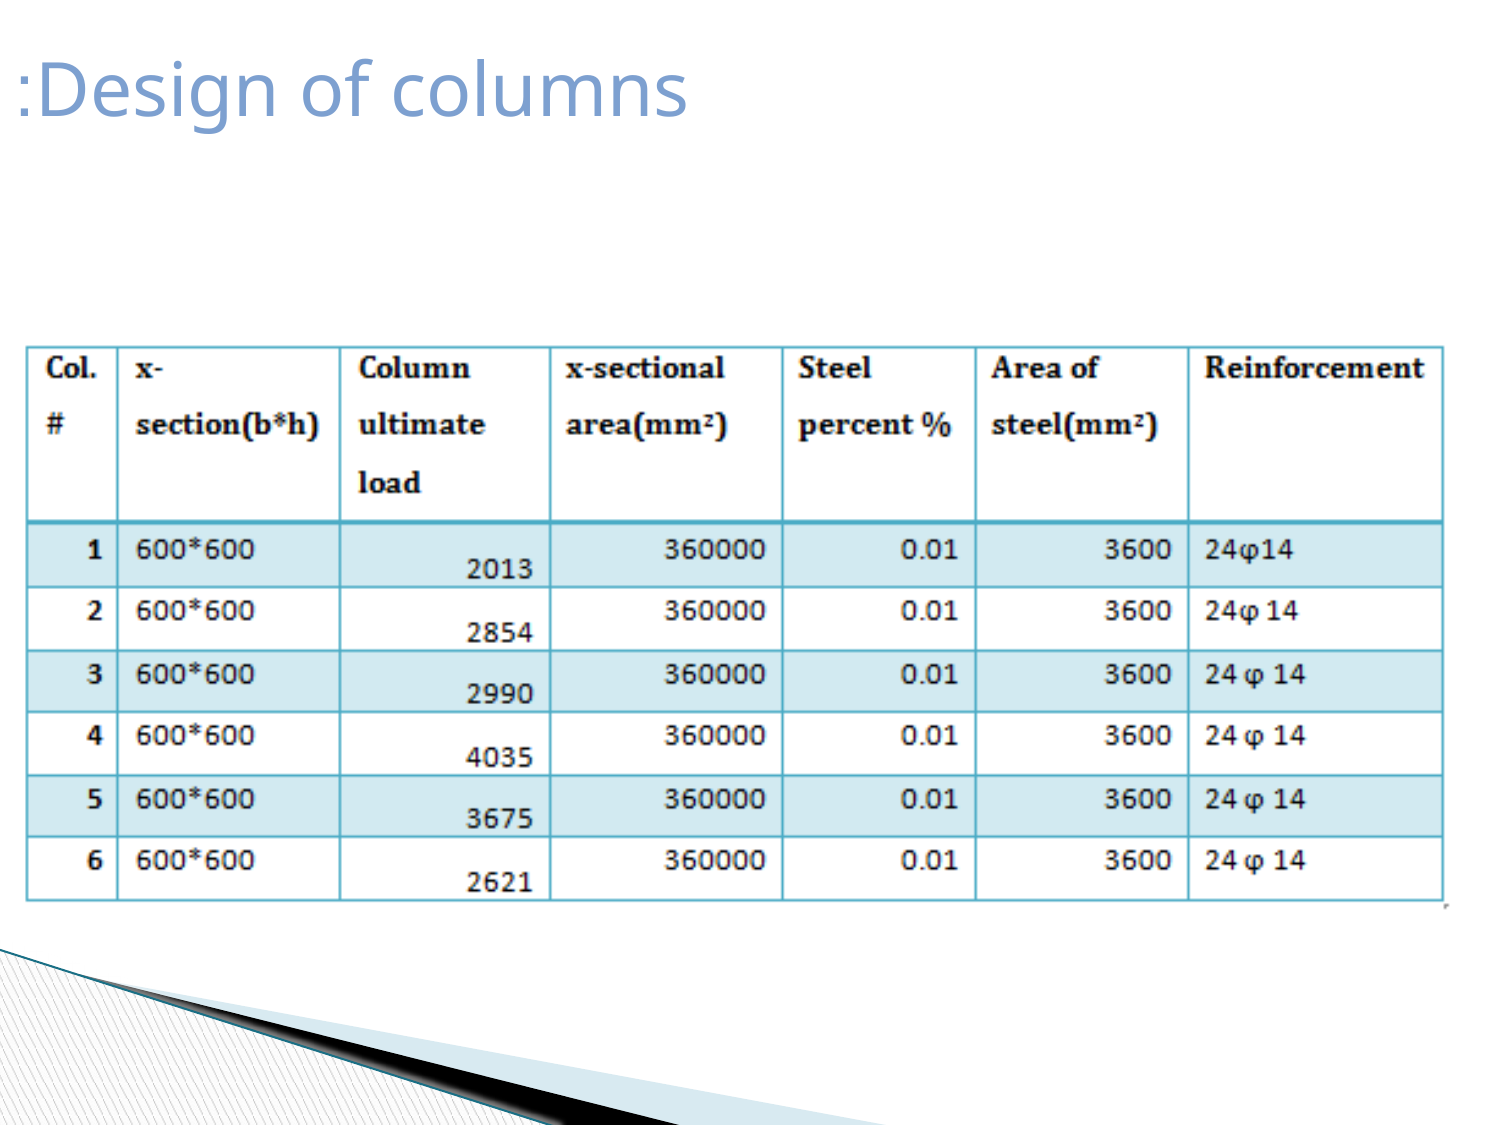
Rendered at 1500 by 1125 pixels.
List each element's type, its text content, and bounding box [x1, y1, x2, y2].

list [24, 337, 1452, 912]
title Design of columns: [0, 50, 1350, 122]
